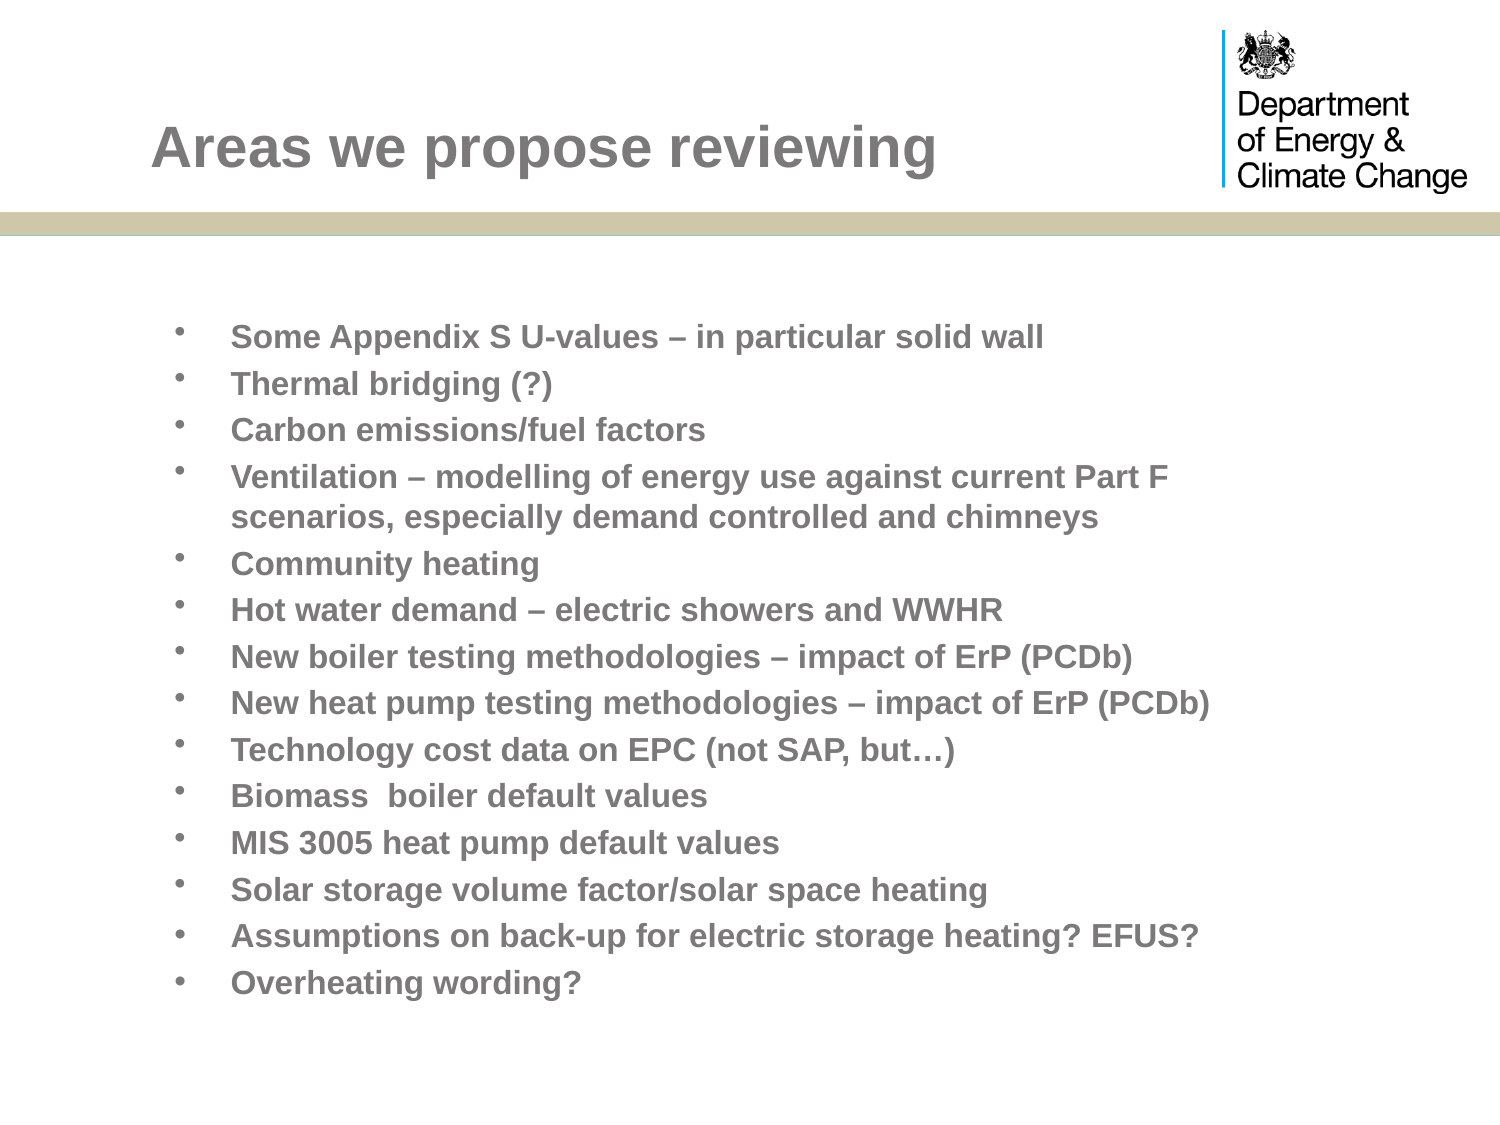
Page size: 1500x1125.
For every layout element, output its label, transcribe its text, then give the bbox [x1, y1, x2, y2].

list Some Appendix S U-values – in particular solid wall Thermal bridging (?) Carbon emissions/fuel factors Ventilation – modelling of energy use against current Part F scenarios, especially demand controlled and chimneys Community heating Hot water demand – electric showers and WWHR New boiler testing methodologies – impact of ErP (PCDb) New heat pump testing methodologies – impact of ErP (PCDb) Technology cost data on EPC (not SAP, but…) Biomass boiler default values MIS 3005 heat pump default values Solar storage volume factor/solar space heating Assumptions on back-up for electric storage heating? EFUS? Overheating wording? [159, 307, 1294, 970]
picture [0, 208, 1500, 236]
picture [1222, 30, 1467, 194]
title Areas we propose reviewing [135, 101, 1022, 185]
